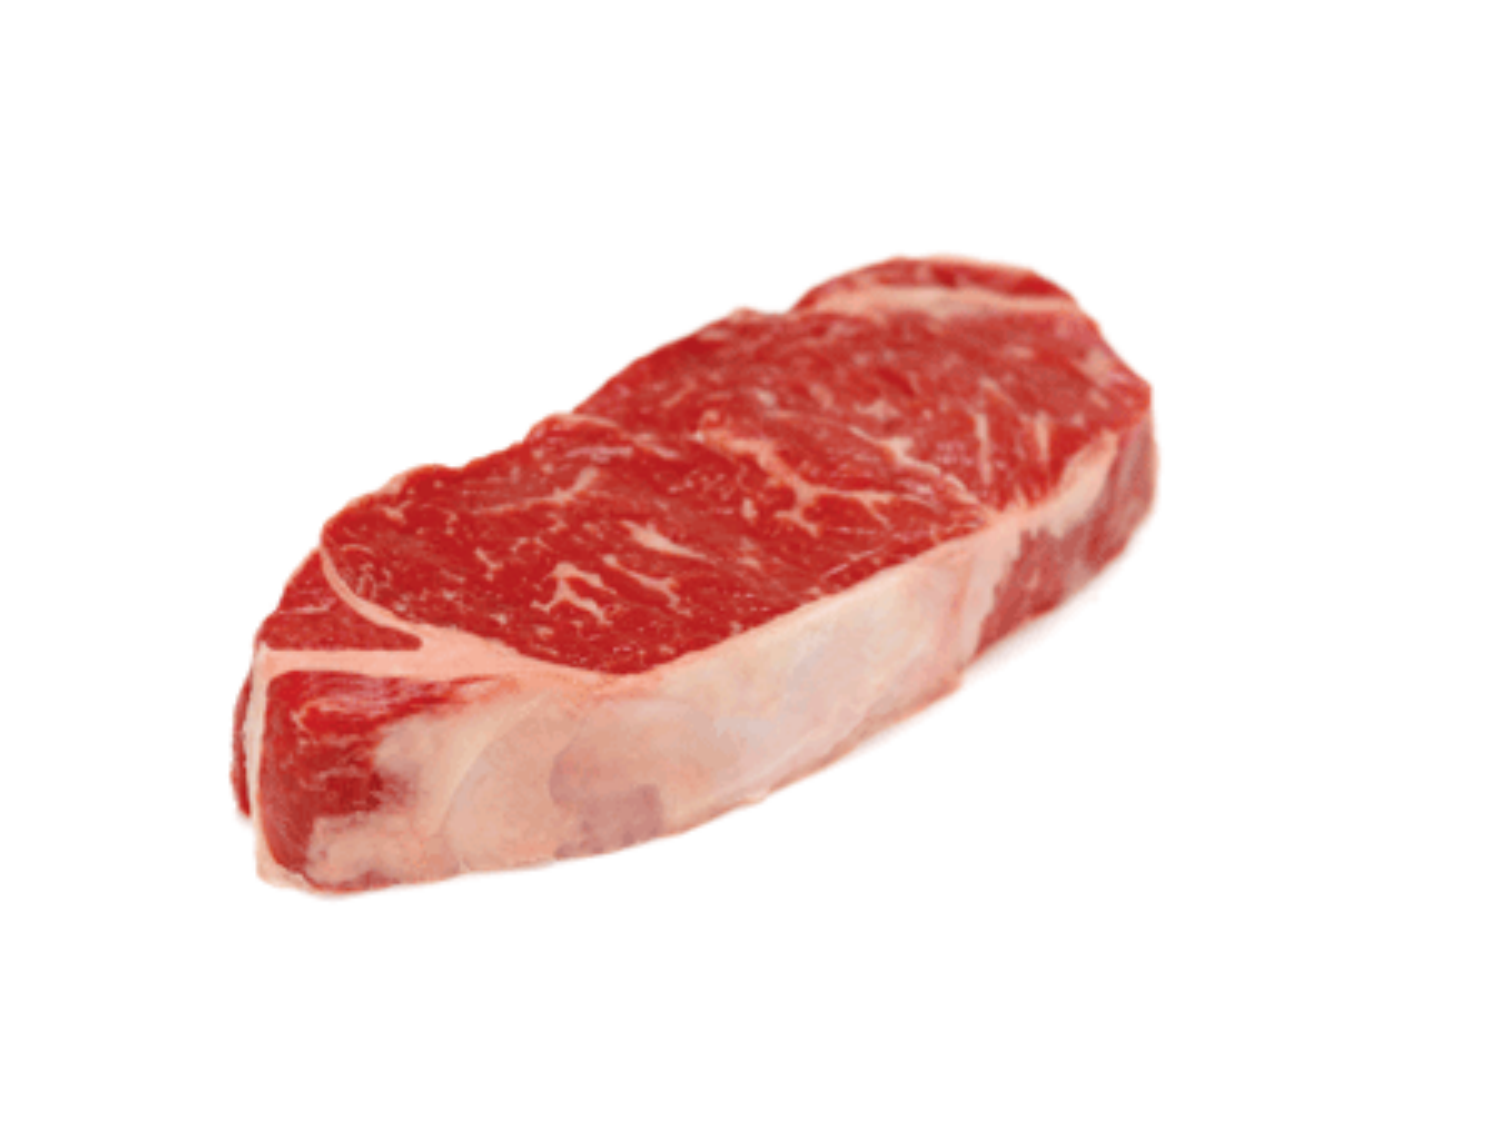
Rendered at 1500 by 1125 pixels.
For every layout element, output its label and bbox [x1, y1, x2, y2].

picture [194, 77, 1195, 1079]
